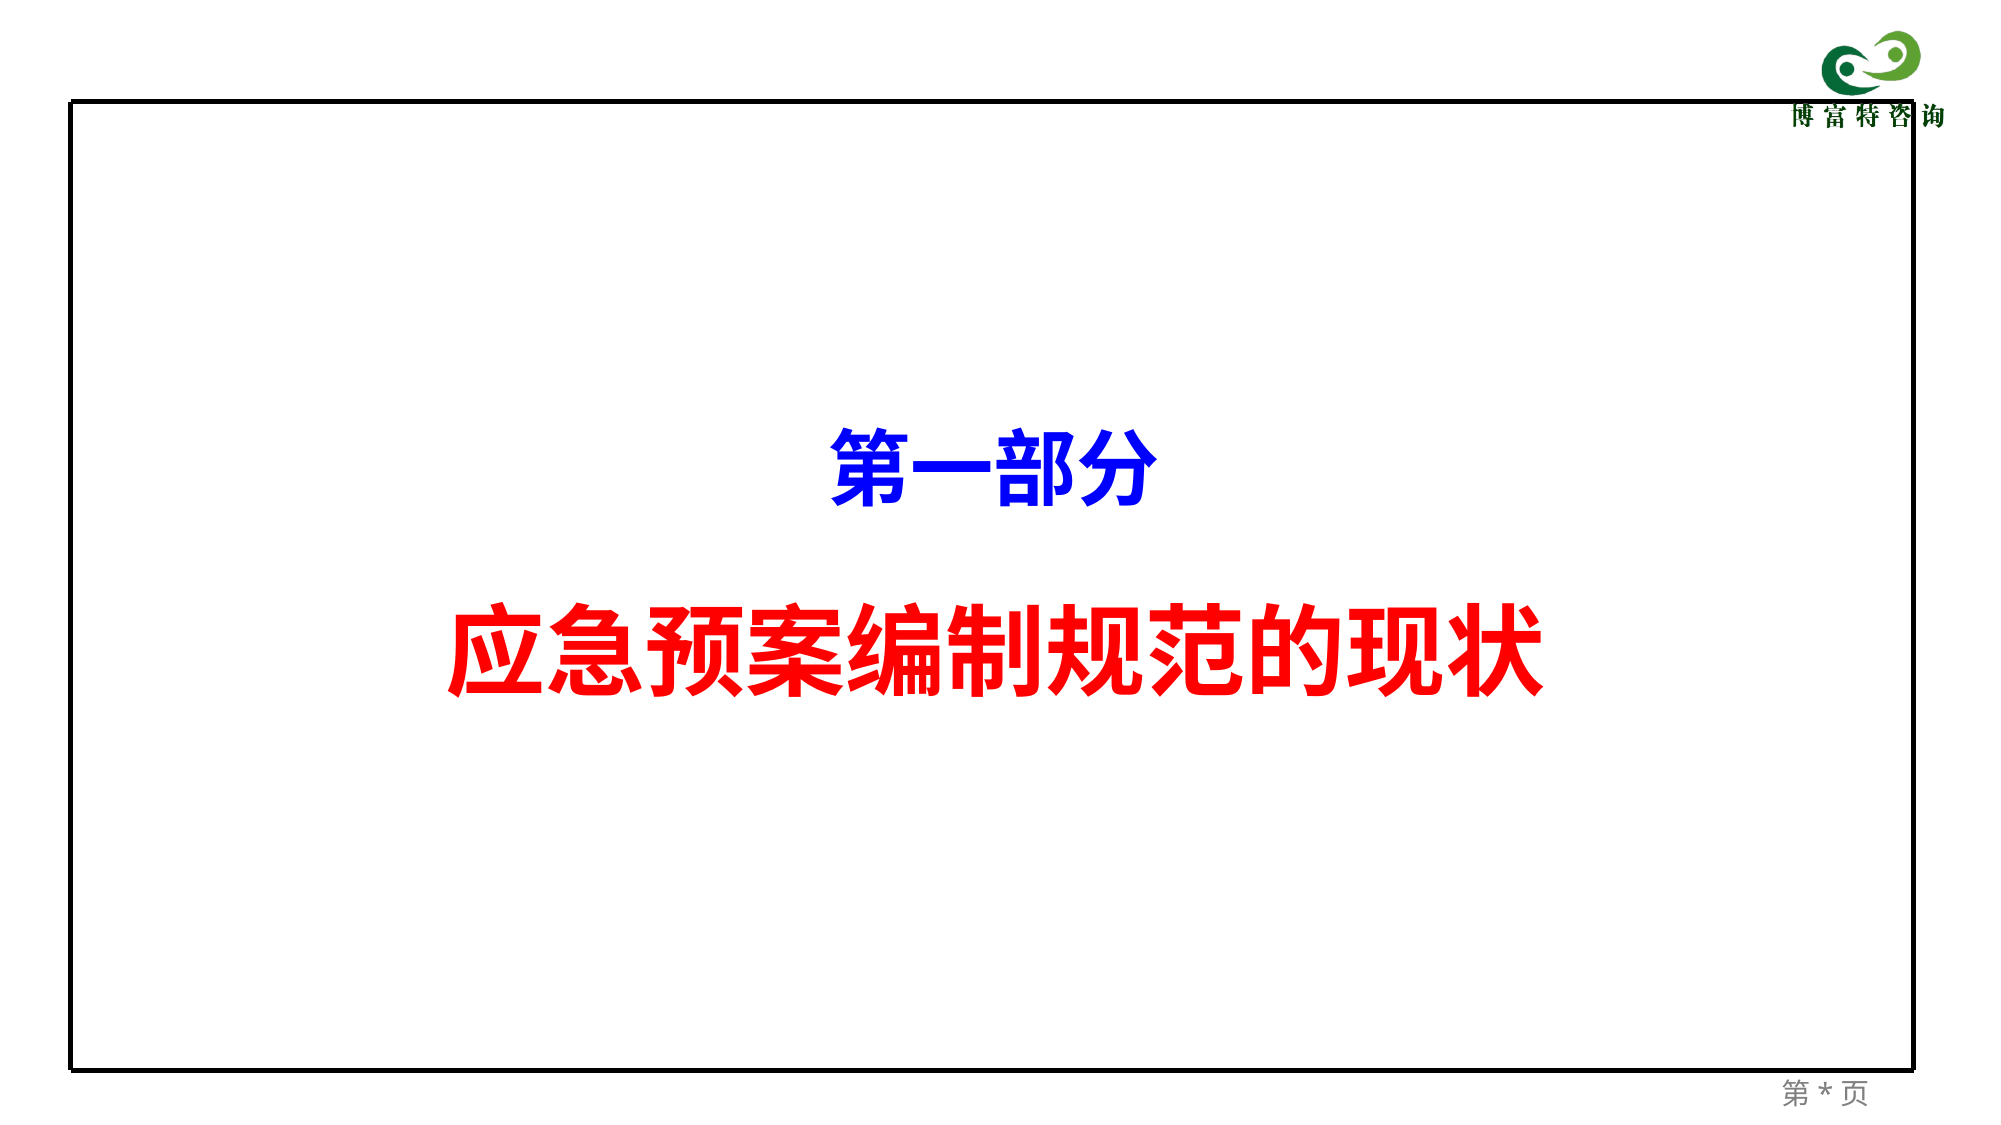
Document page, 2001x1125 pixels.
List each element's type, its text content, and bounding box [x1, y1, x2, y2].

picture [1772, 30, 1969, 131]
text_box 第一部分 [751, 408, 1236, 524]
text_box 应急预案编制规范的现状 [422, 580, 1591, 717]
